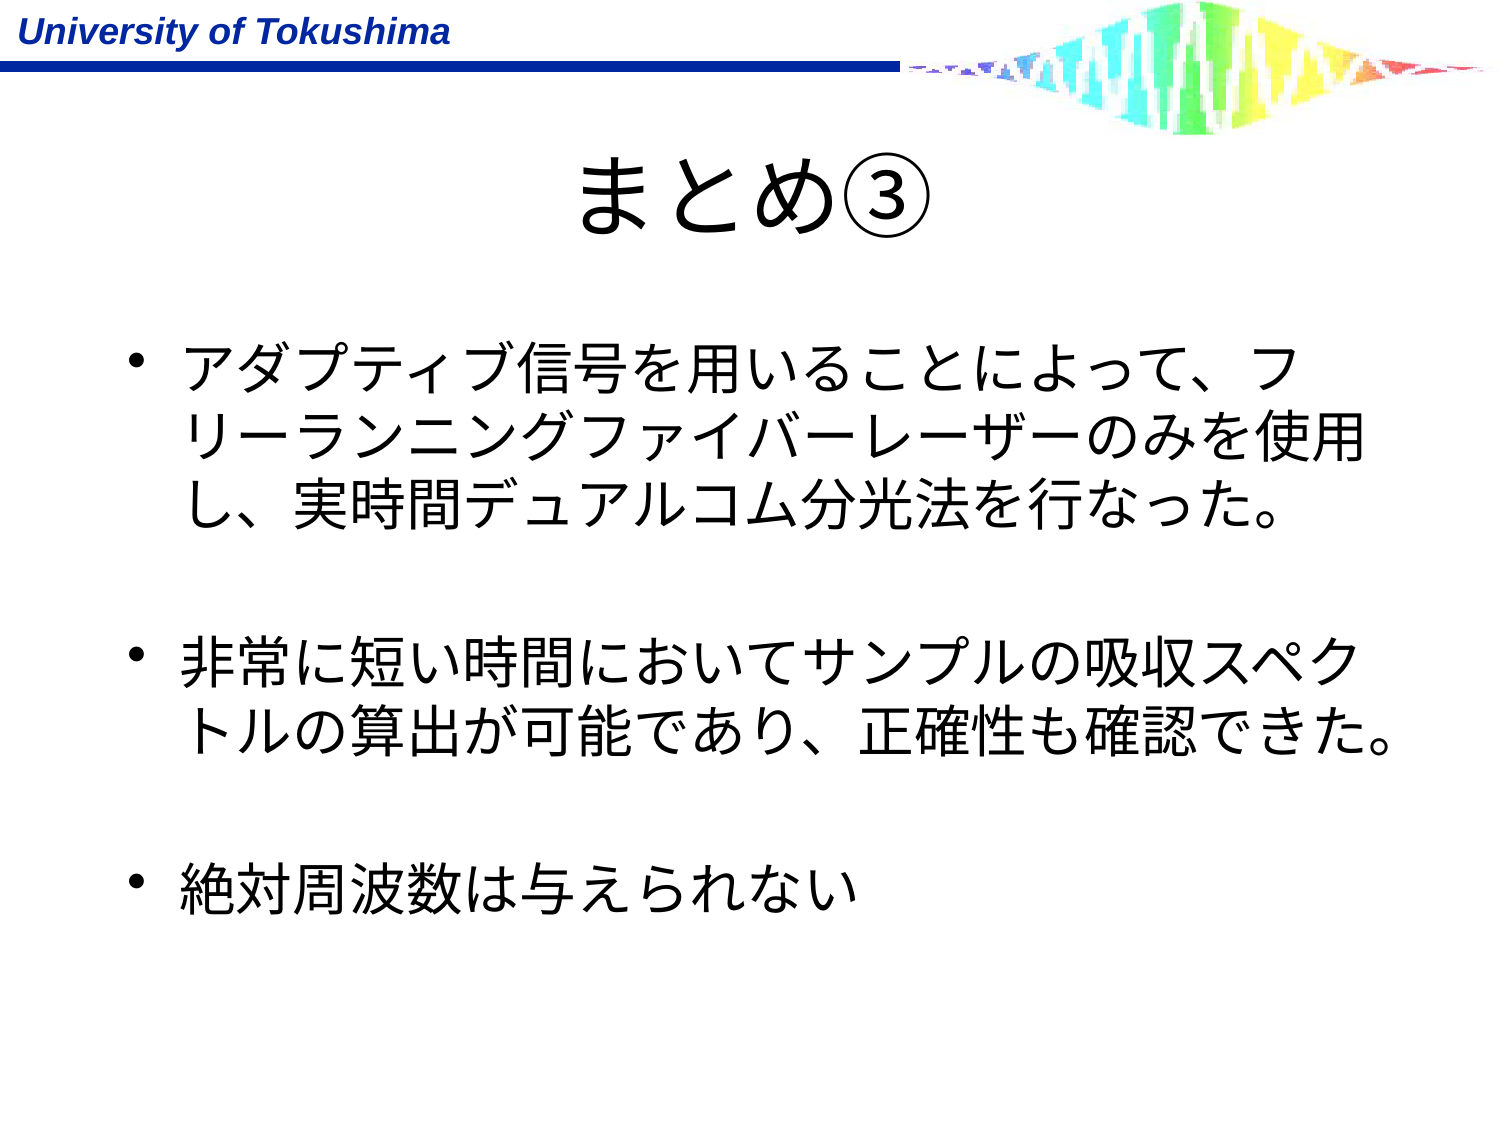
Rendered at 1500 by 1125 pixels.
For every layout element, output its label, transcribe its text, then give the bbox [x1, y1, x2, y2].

title まとめ③ [112, 99, 1388, 288]
picture [900, 0, 1500, 138]
list アダプティブ信号を用いることによって、フリーランニングファイバーレーザーのみを使用し、実時間デュアルコム分光法を行なった。 非常に短い時間においてサンプルの吸収スペクトルの算出が可能であり、正確性も確認できた。 絶対周波数は与えられない [112, 324, 1388, 1001]
